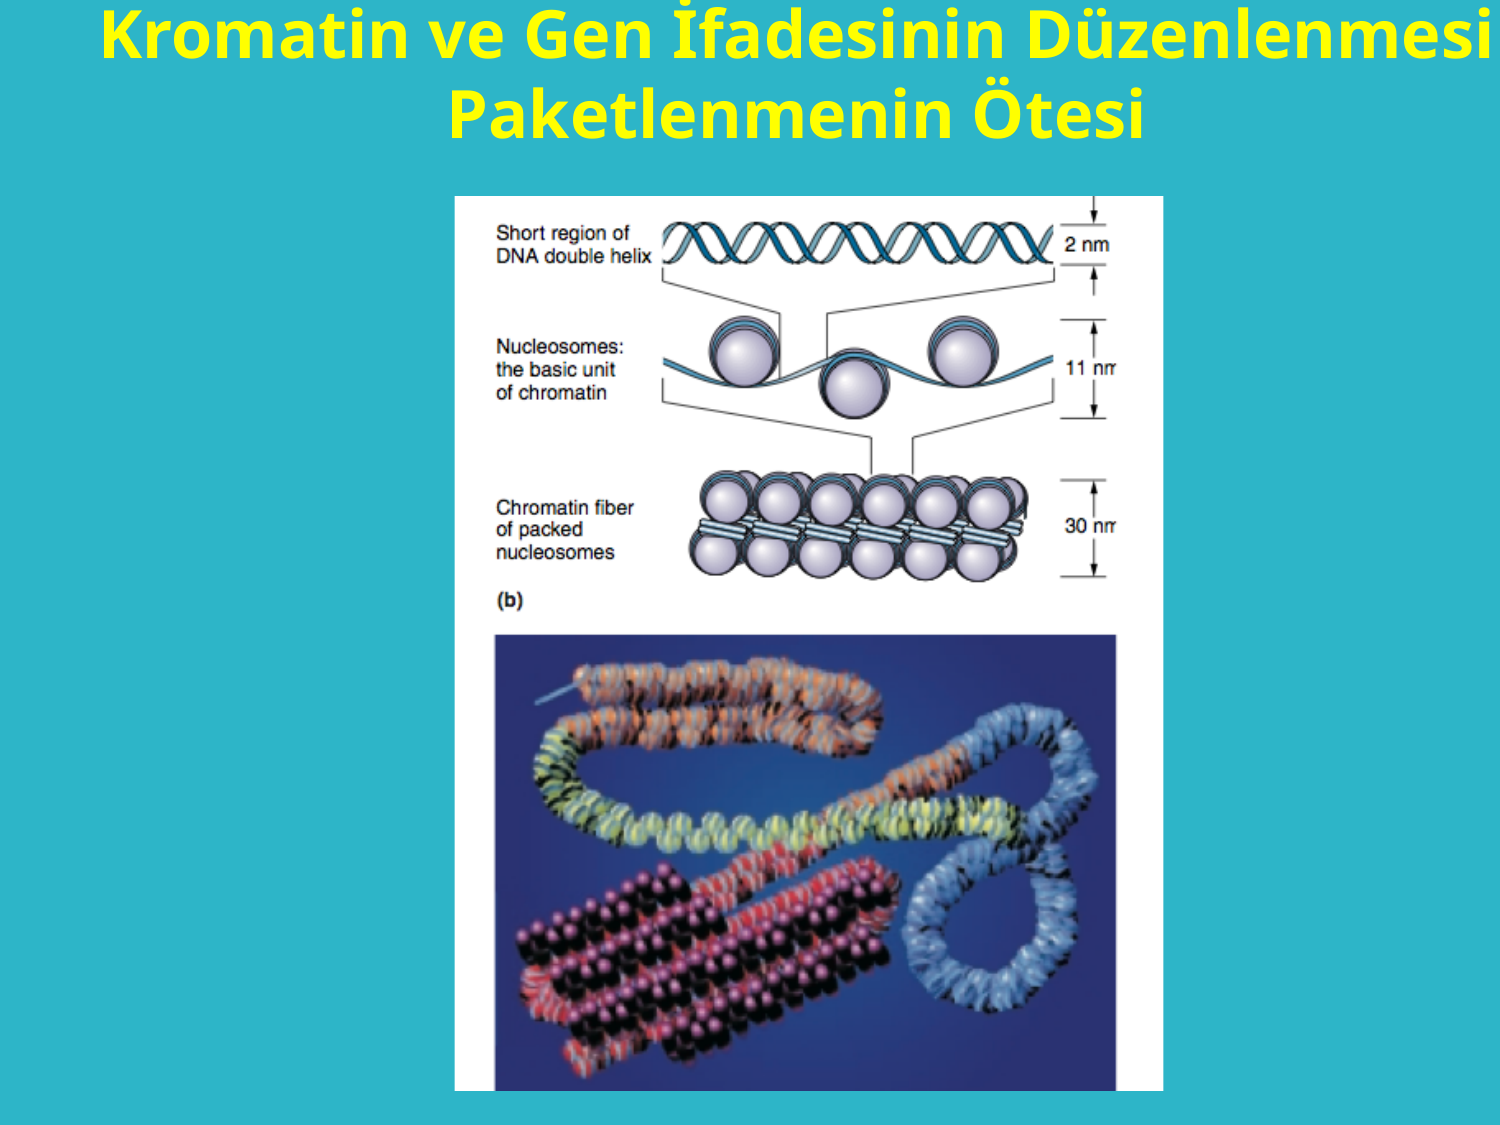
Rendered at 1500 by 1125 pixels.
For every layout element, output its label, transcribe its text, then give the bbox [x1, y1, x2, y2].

picture [454, 196, 1164, 1092]
title Kromatin ve Gen İfadesinin Düzenlenmesi Paketlenmenin Ötesi [41, 0, 1500, 160]
